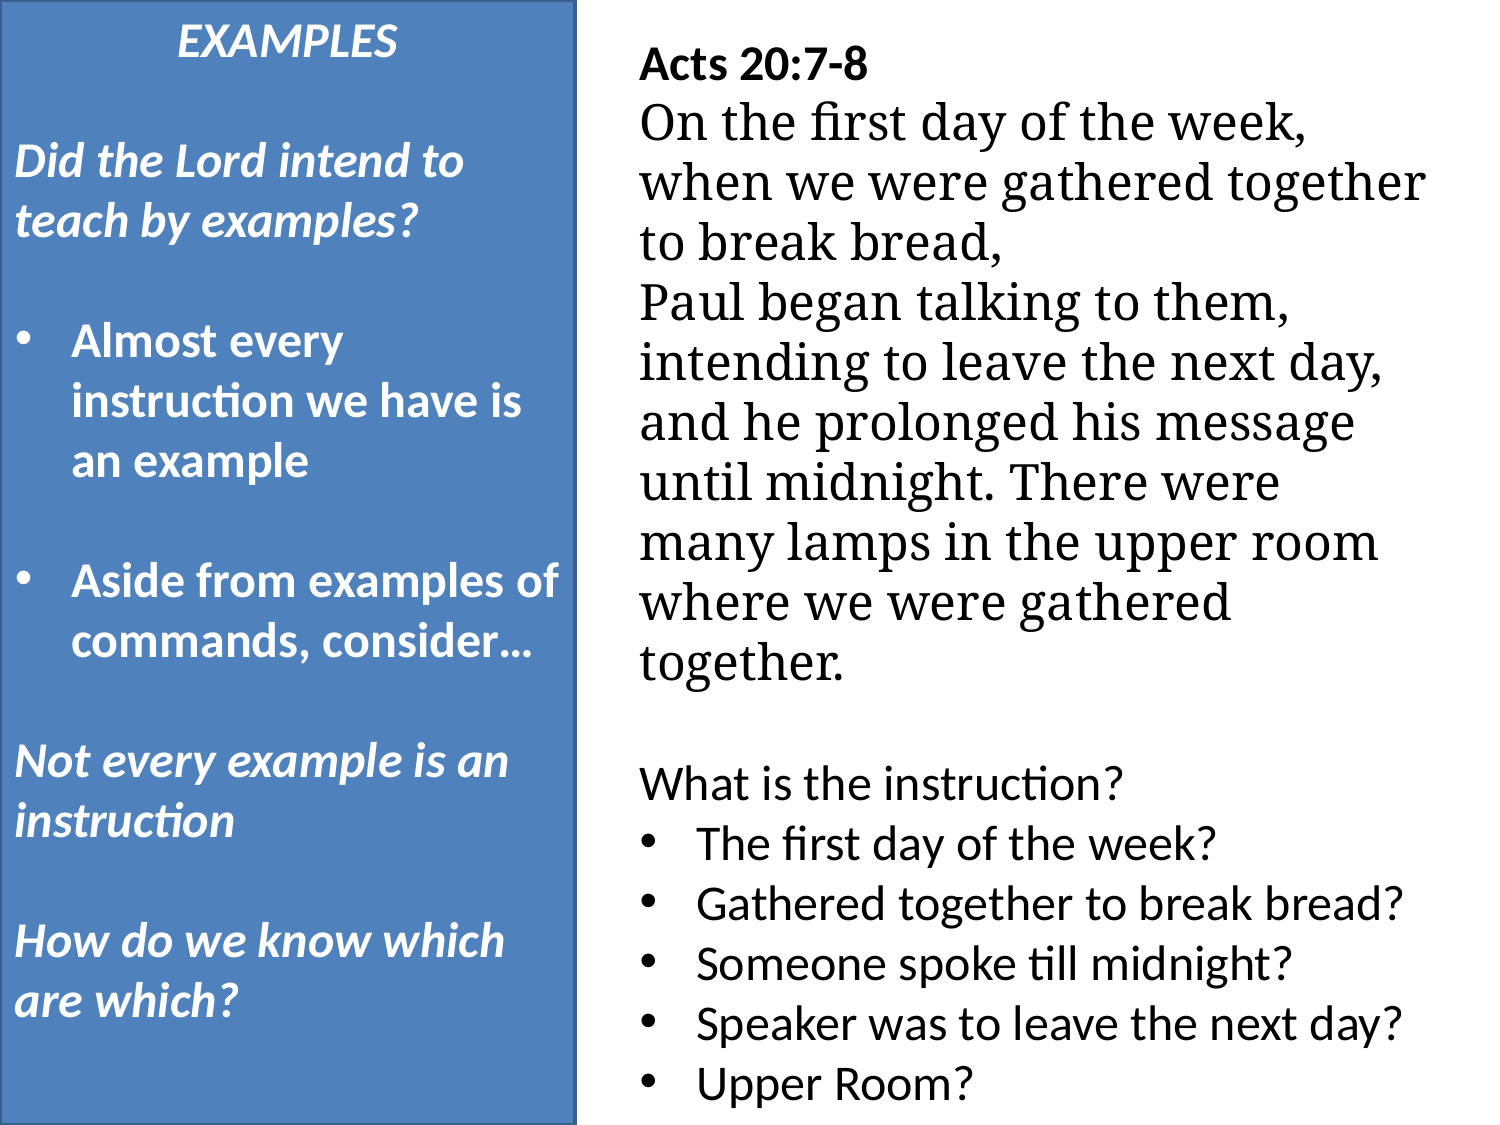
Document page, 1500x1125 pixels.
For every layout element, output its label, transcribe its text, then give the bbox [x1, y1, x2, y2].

text_box Acts 20:7-8 On the first day of the week, when we were gathered together to break bread, Paul began talking to them, intending to leave the next day, and he prolonged his message until midnight. There were many lamps in the upper room where we were gathered together. What is the instruction? The first day of the week? Gathered together to break bread? Someone spoke till midnight? Speaker was to leave the next day? Upper Room? Many lamps? [624, 23, 1464, 1125]
text_box EXAMPLES Did the Lord intend to teach by examples?​ Almost every instruction we have is an example​ Aside from examples of commands, consider… Not every example is an instruction​ How do we know which are which? [0, 0, 577, 1125]
